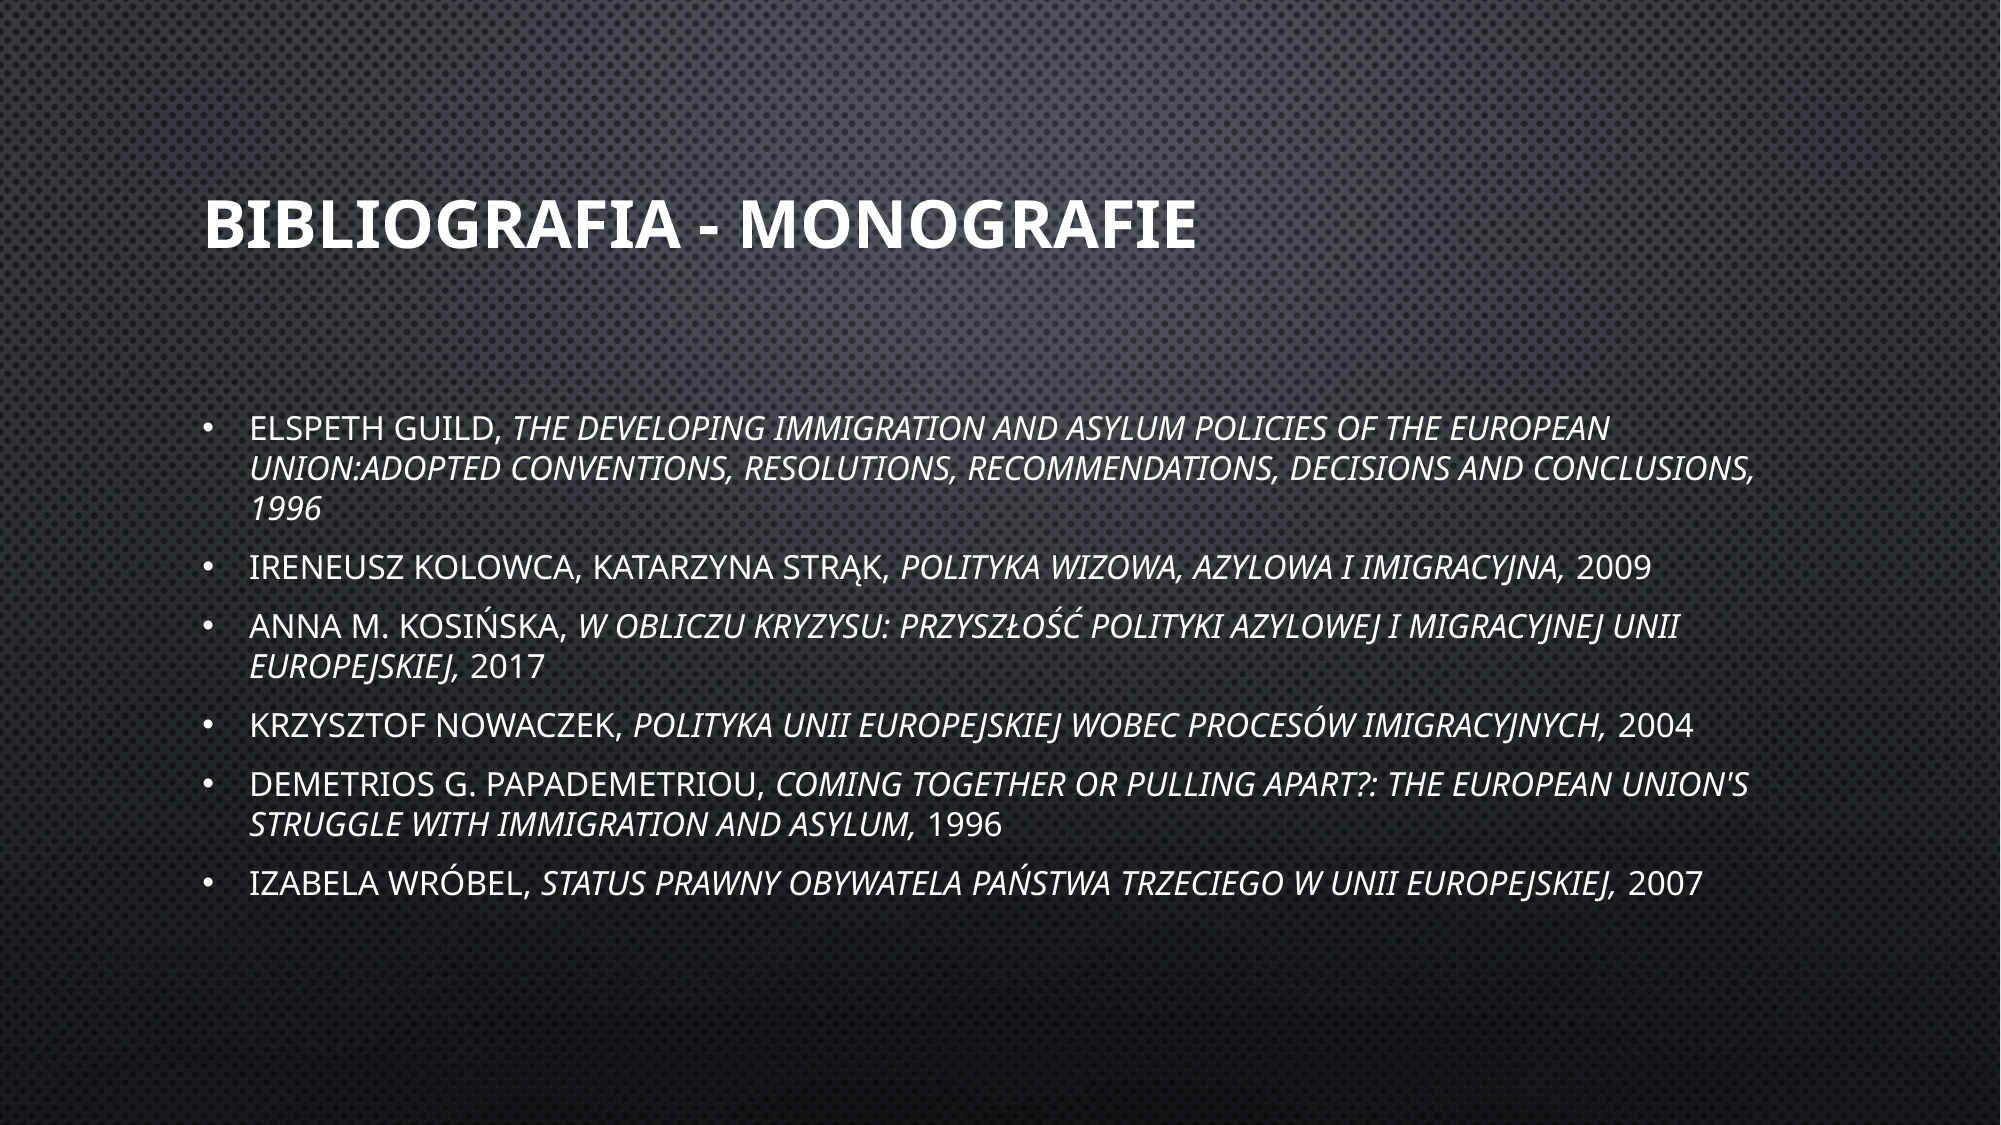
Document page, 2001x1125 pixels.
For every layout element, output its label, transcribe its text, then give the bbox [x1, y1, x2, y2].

list Elspeth Guild, The Developing Immigration and Asylum Policies of the European Union:Adopted Conventions, Resolutions, Recommendations, Decisions and Conclusions, 1996 Ireneusz Kolowca, Katarzyna Strąk, Polityka wizowa, azylowa i imigracyjna, 2009 Anna M. Kosińska, W obliczu kryzysu: przyszłość polityki azylowej i migracyjnej Unii Europejskiej, 2017 Krzysztof Nowaczek, Polityka Unii Europejskiej wobec procesów imigracyjnych, 2004 Demetrios G. Papademetriou, Coming Together or Pulling Apart?: The European Union's Struggle with Immigration and Asylum, 1996 Izabela Wróbel, Status prawny obywatela państwa trzeciego w Unii Europejskiej, 2007 [187, 199, 1813, 1111]
title Bibliografia - Monografie [187, 98, 1813, 199]
